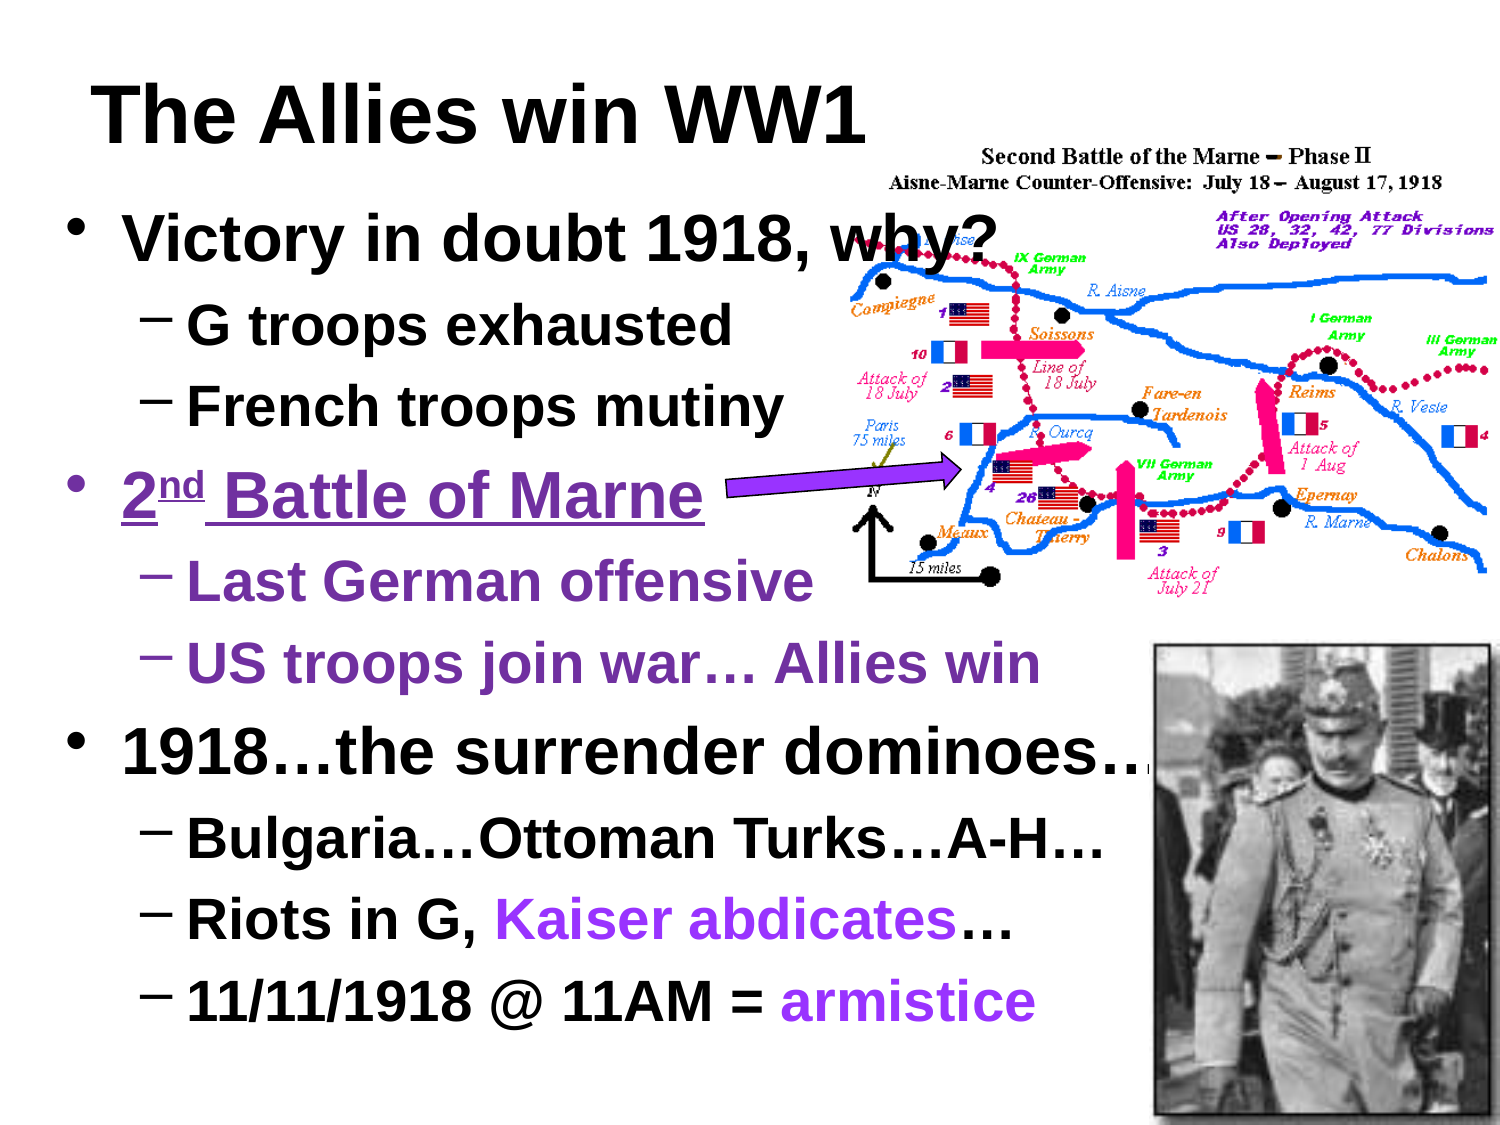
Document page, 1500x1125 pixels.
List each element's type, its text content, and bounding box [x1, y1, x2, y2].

list Victory in doubt 1918, why? G troops exhausted French troops mutiny 2nd Battle of Marne Last German offensive US troops join war… Allies win 1918…the surrender dominoes… Bulgaria…Ottoman Turks…A-H… Riots in G, Kaiser abdicates… 11/11/1918 @ 11AM = armistice [50, 187, 1188, 1088]
title The Allies win WW1 [75, 45, 900, 175]
picture [848, 139, 1500, 603]
picture [1149, 639, 1500, 1125]
text_box [725, 469, 843, 498]
